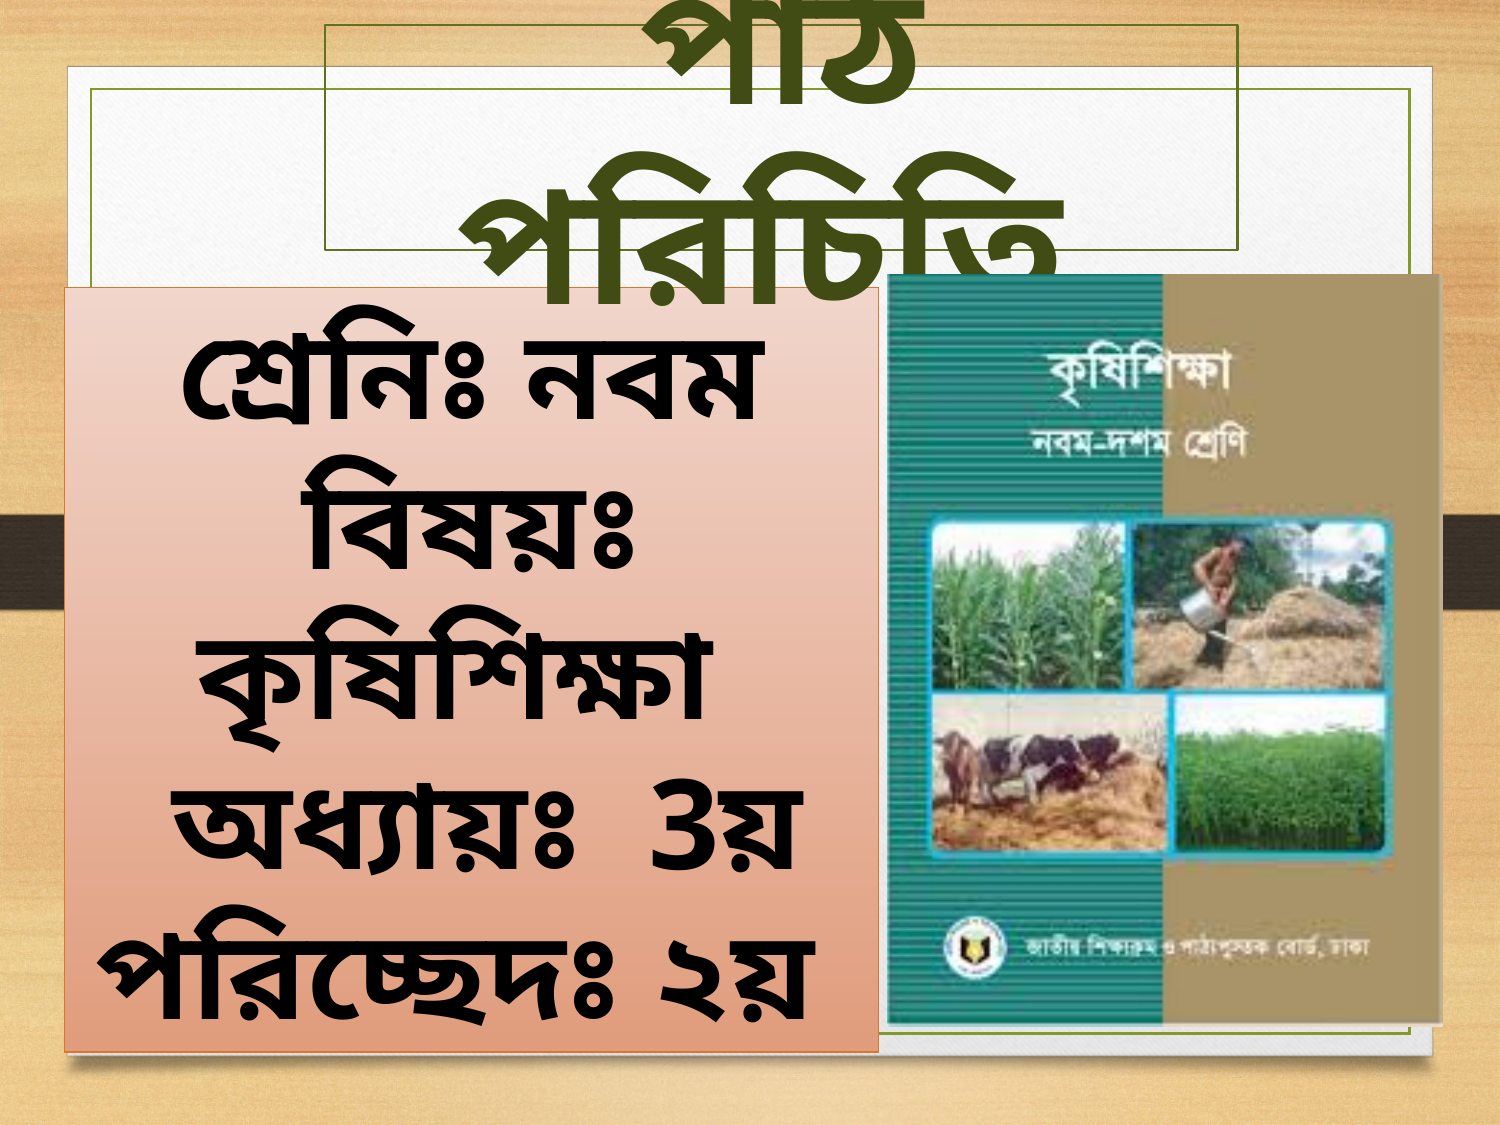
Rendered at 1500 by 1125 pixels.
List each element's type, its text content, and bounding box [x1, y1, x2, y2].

picture [0, 0, 1500, 1125]
text_box শ্রেনিঃ নবম বিষয়ঃ কৃষিশিক্ষা অধ্যায়ঃ 3য় পরিচ্ছেদঃ ২য় [64, 287, 879, 1053]
text_box পাঠ পরিচিতি [324, 24, 1239, 251]
